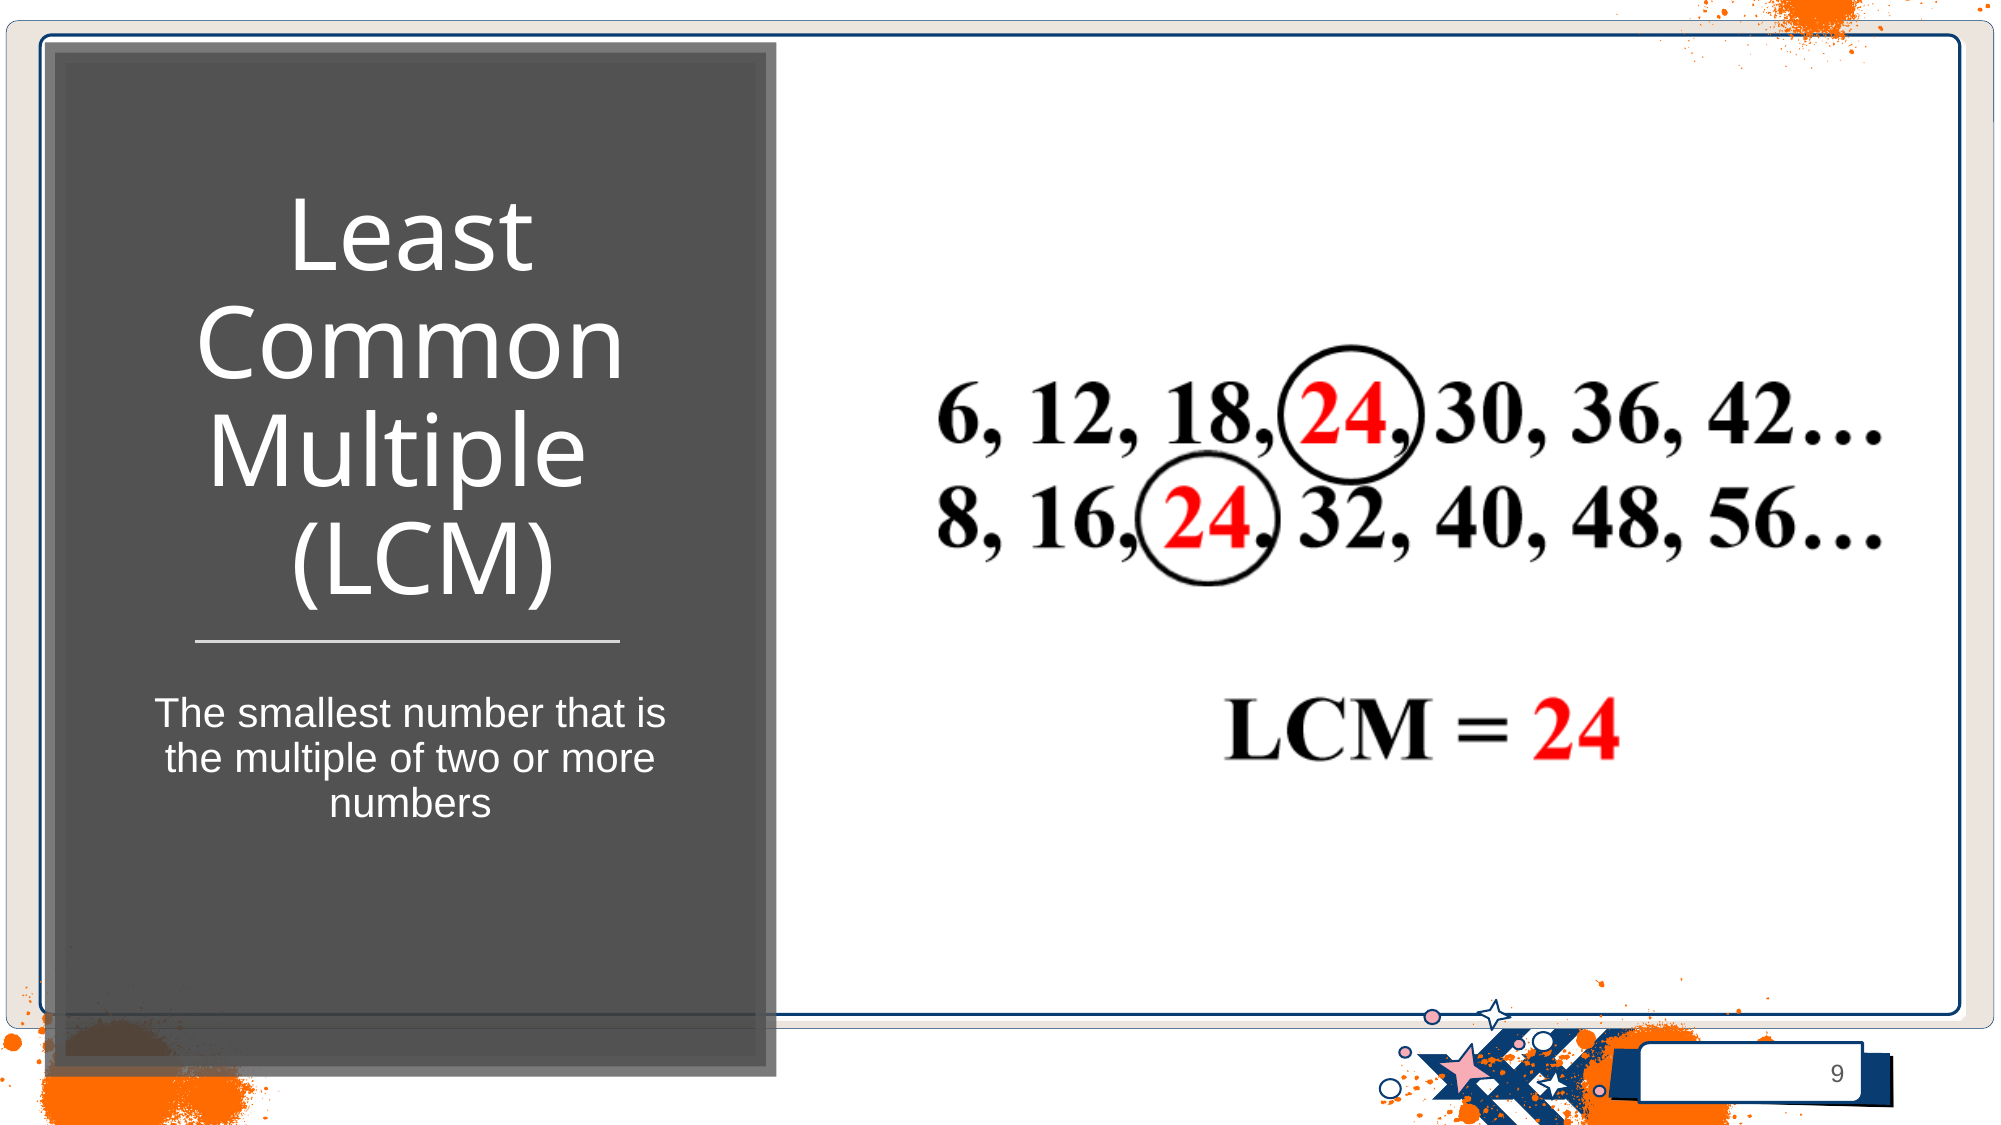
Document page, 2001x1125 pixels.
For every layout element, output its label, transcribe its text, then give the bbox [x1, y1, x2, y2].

text_box [54, 52, 767, 1067]
slide_number 9 [1637, 1041, 1865, 1105]
title Least Common Multiple (LCM) [110, 149, 711, 624]
list The smallest number that is the multiple of two or more numbers [110, 684, 711, 935]
picture [845, 299, 1921, 827]
